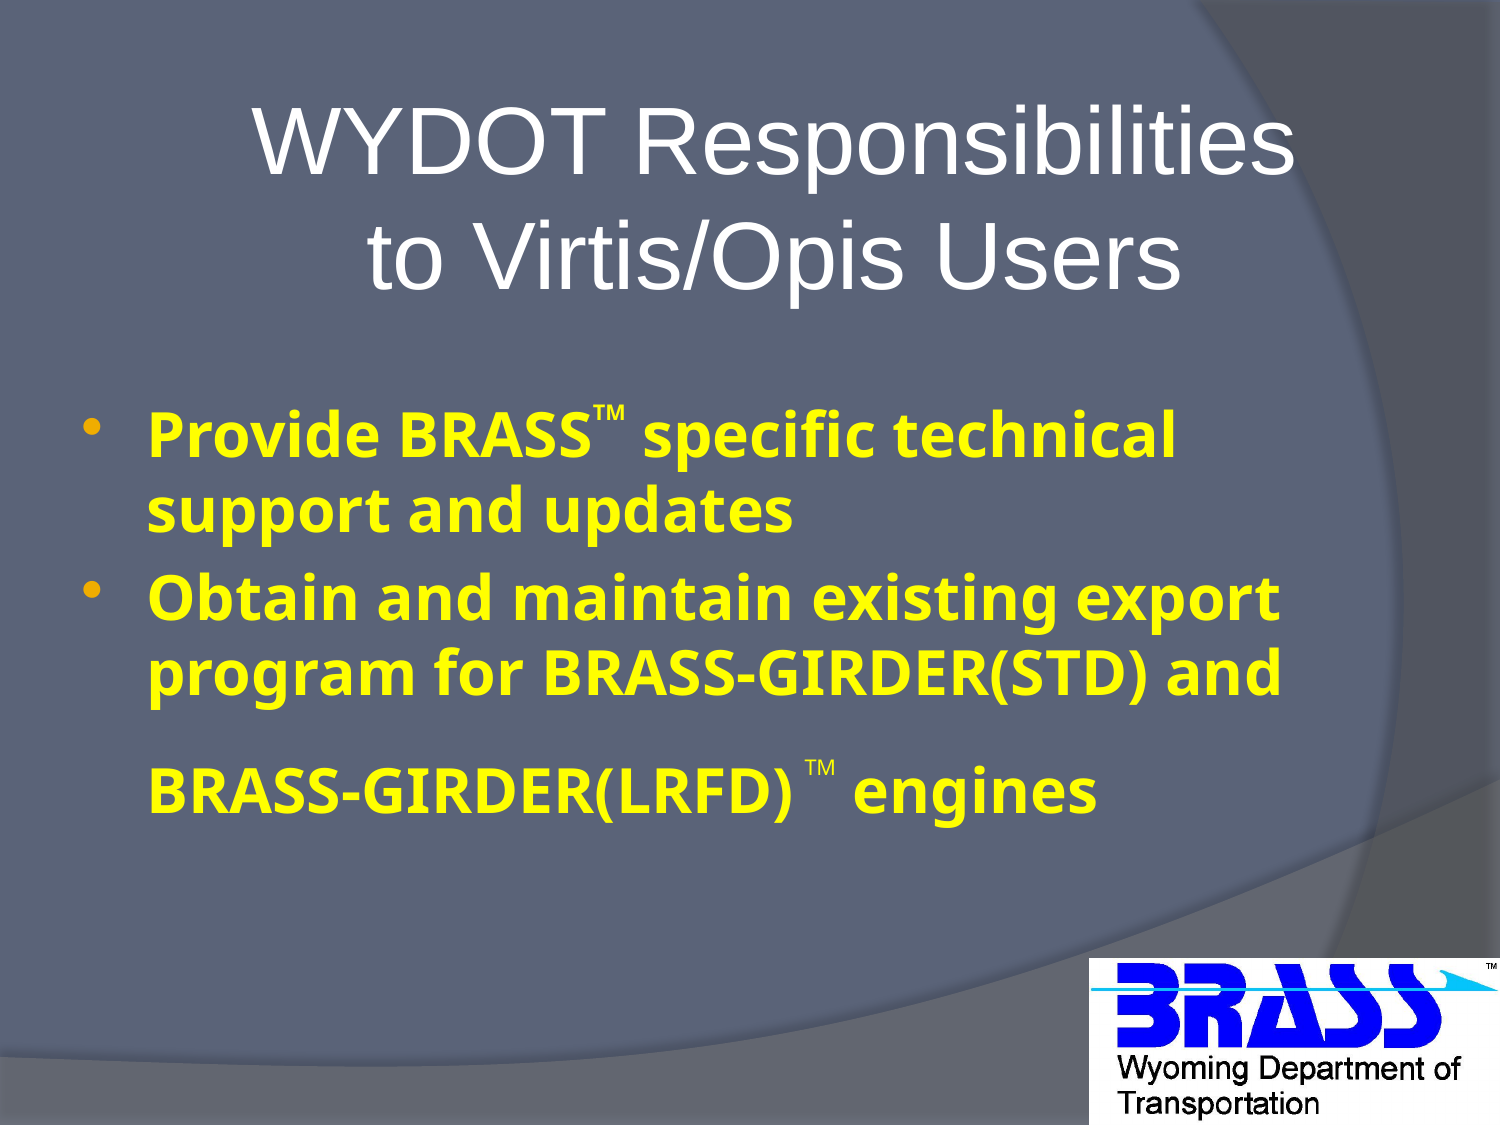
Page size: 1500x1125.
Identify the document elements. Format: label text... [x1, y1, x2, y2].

list Provide BRASSTM specific technical support and updates Obtain and maintain existing export program for BRASS-GIRDER(STD) and BRASS-GIRDER(LRFD) TM engines [62, 299, 1351, 1076]
picture [1089, 958, 1500, 1125]
title WYDOT Responsibilities to Virtis/Opis Users [112, 99, 1438, 288]
